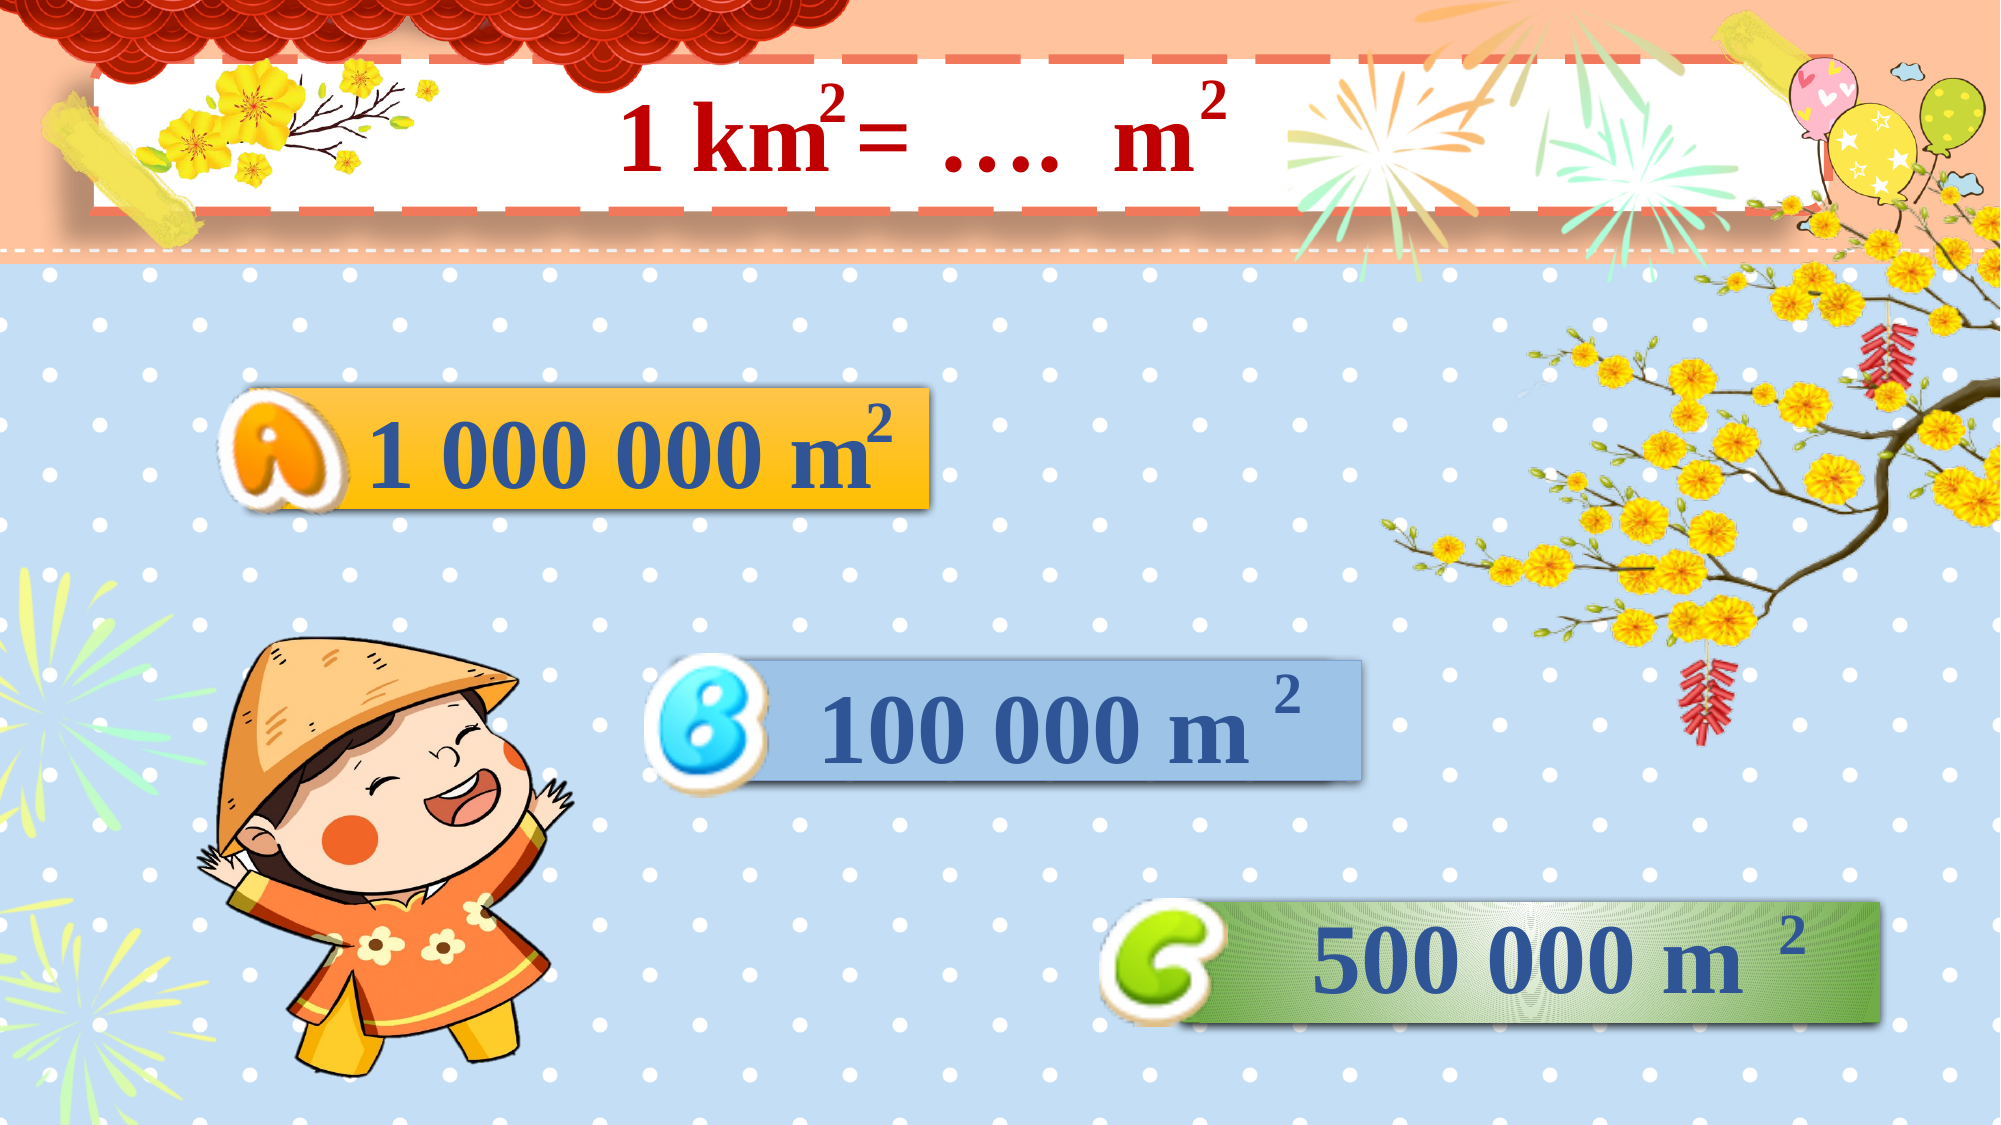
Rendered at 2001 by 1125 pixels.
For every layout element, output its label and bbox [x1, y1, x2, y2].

text_box [678, 647, 1363, 798]
text_box [601, 53, 1287, 201]
text_box [1098, 886, 1880, 1027]
picture [0, 0, 2001, 1125]
text_box [212, 376, 1026, 518]
text_box [1739, 53, 2000, 201]
